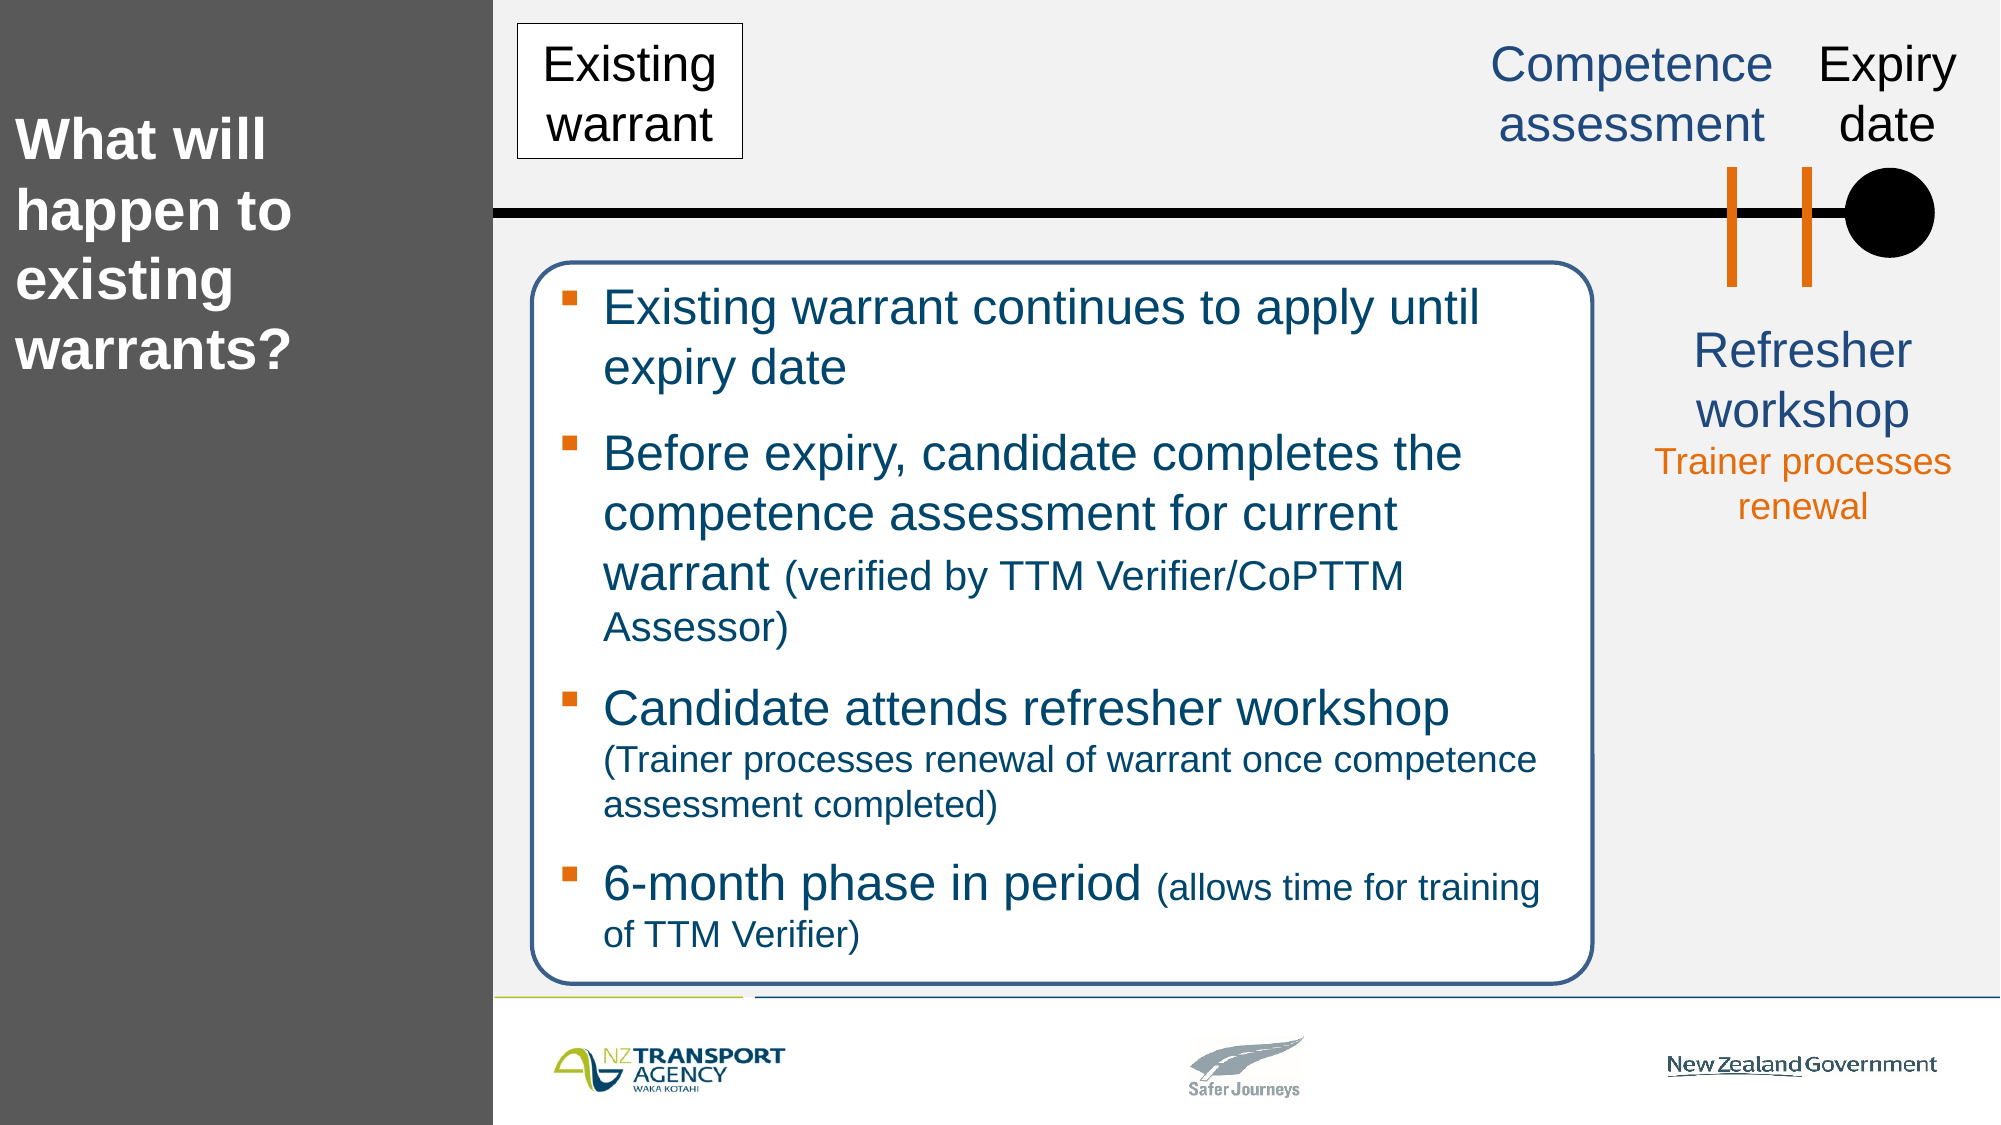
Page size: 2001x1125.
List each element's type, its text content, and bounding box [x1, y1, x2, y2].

text_box Existing warrant [517, 23, 743, 159]
text_box [1842, 165, 1937, 260]
text_box Expiry date [1803, 23, 2000, 159]
picture [536, 1033, 802, 1107]
picture [1668, 1056, 1937, 1077]
text_box [549, 260, 1576, 267]
text_box Competence assessment [1461, 23, 1803, 159]
text_box Refresher workshop Trainer processes renewal [1632, 309, 1974, 535]
title What will happen to existing warrants? [0, 94, 476, 1003]
picture [1189, 1036, 1304, 1098]
text_box [538, 268, 1595, 986]
list Existing warrant continues to apply until expiry date Before expiry, candidate completes the competence assessment for current warrant (verified by TTM Verifier/CoPTTM Assessor) Candidate attends refresher workshop (Trainer processes renewal of warrant once competence assessment completed) 6-month phase in period (allows time for training of TTM Verifier) [528, 267, 1577, 969]
